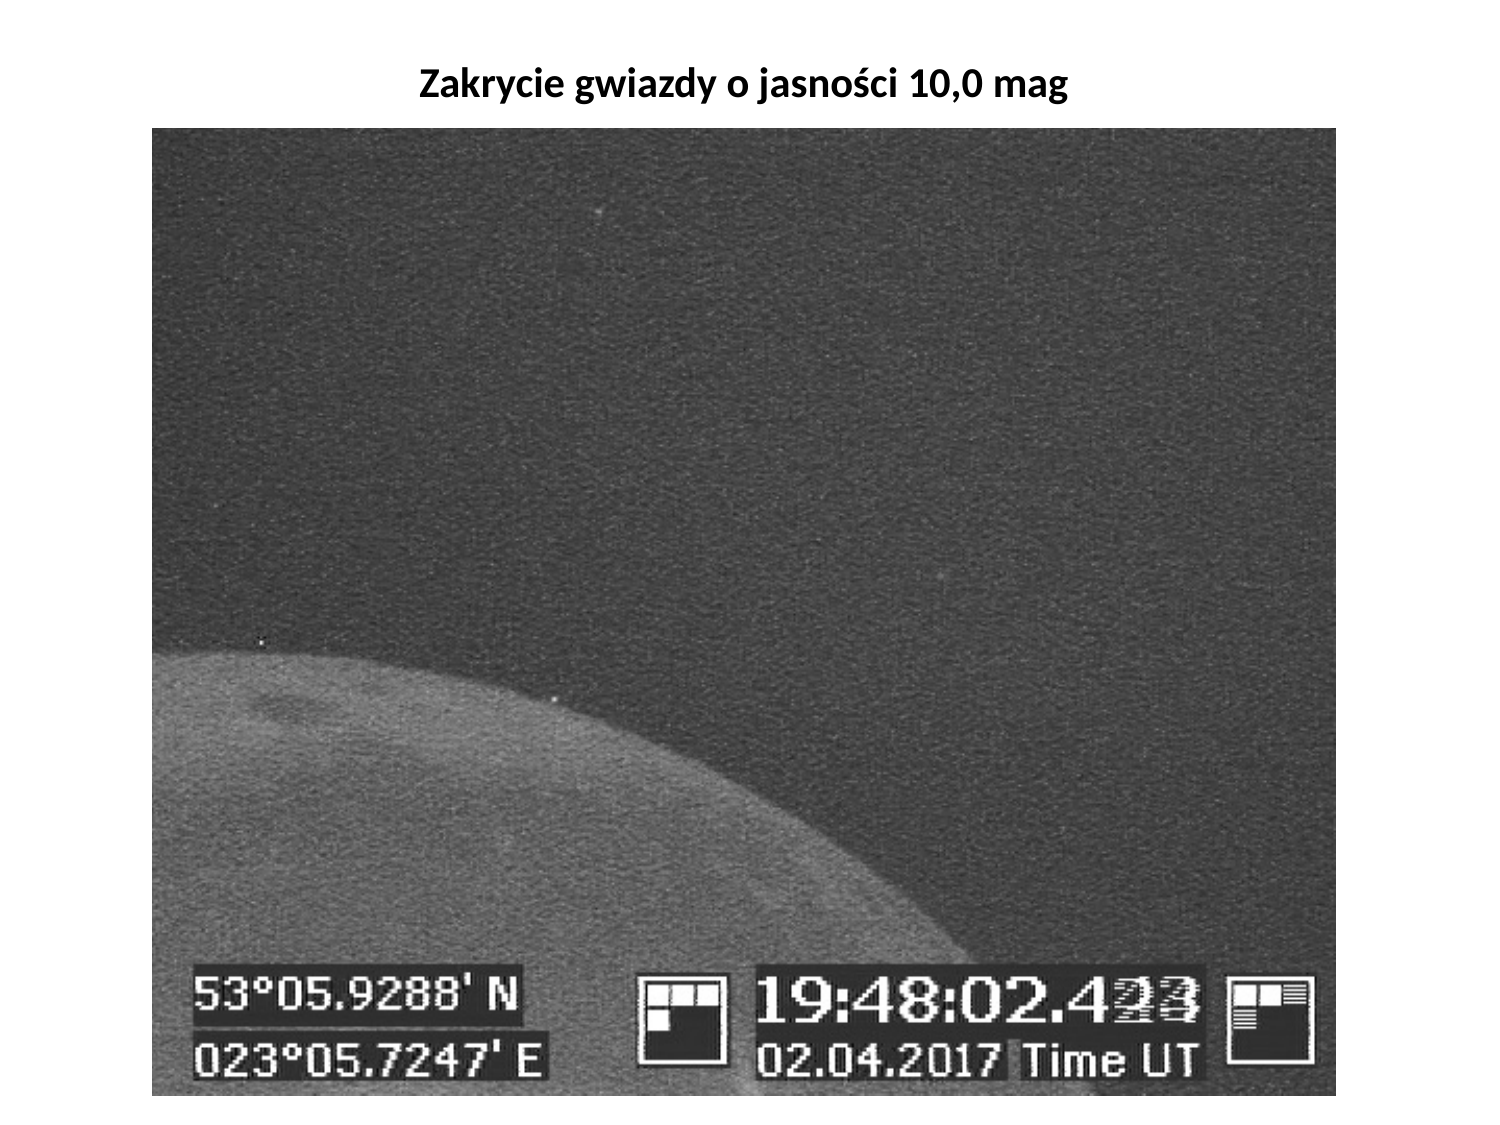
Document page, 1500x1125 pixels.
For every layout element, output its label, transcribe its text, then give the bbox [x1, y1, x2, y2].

title Zakrycie gwiazdy o jasności 10,0 mag [35, 46, 1454, 164]
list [152, 128, 1337, 1097]
